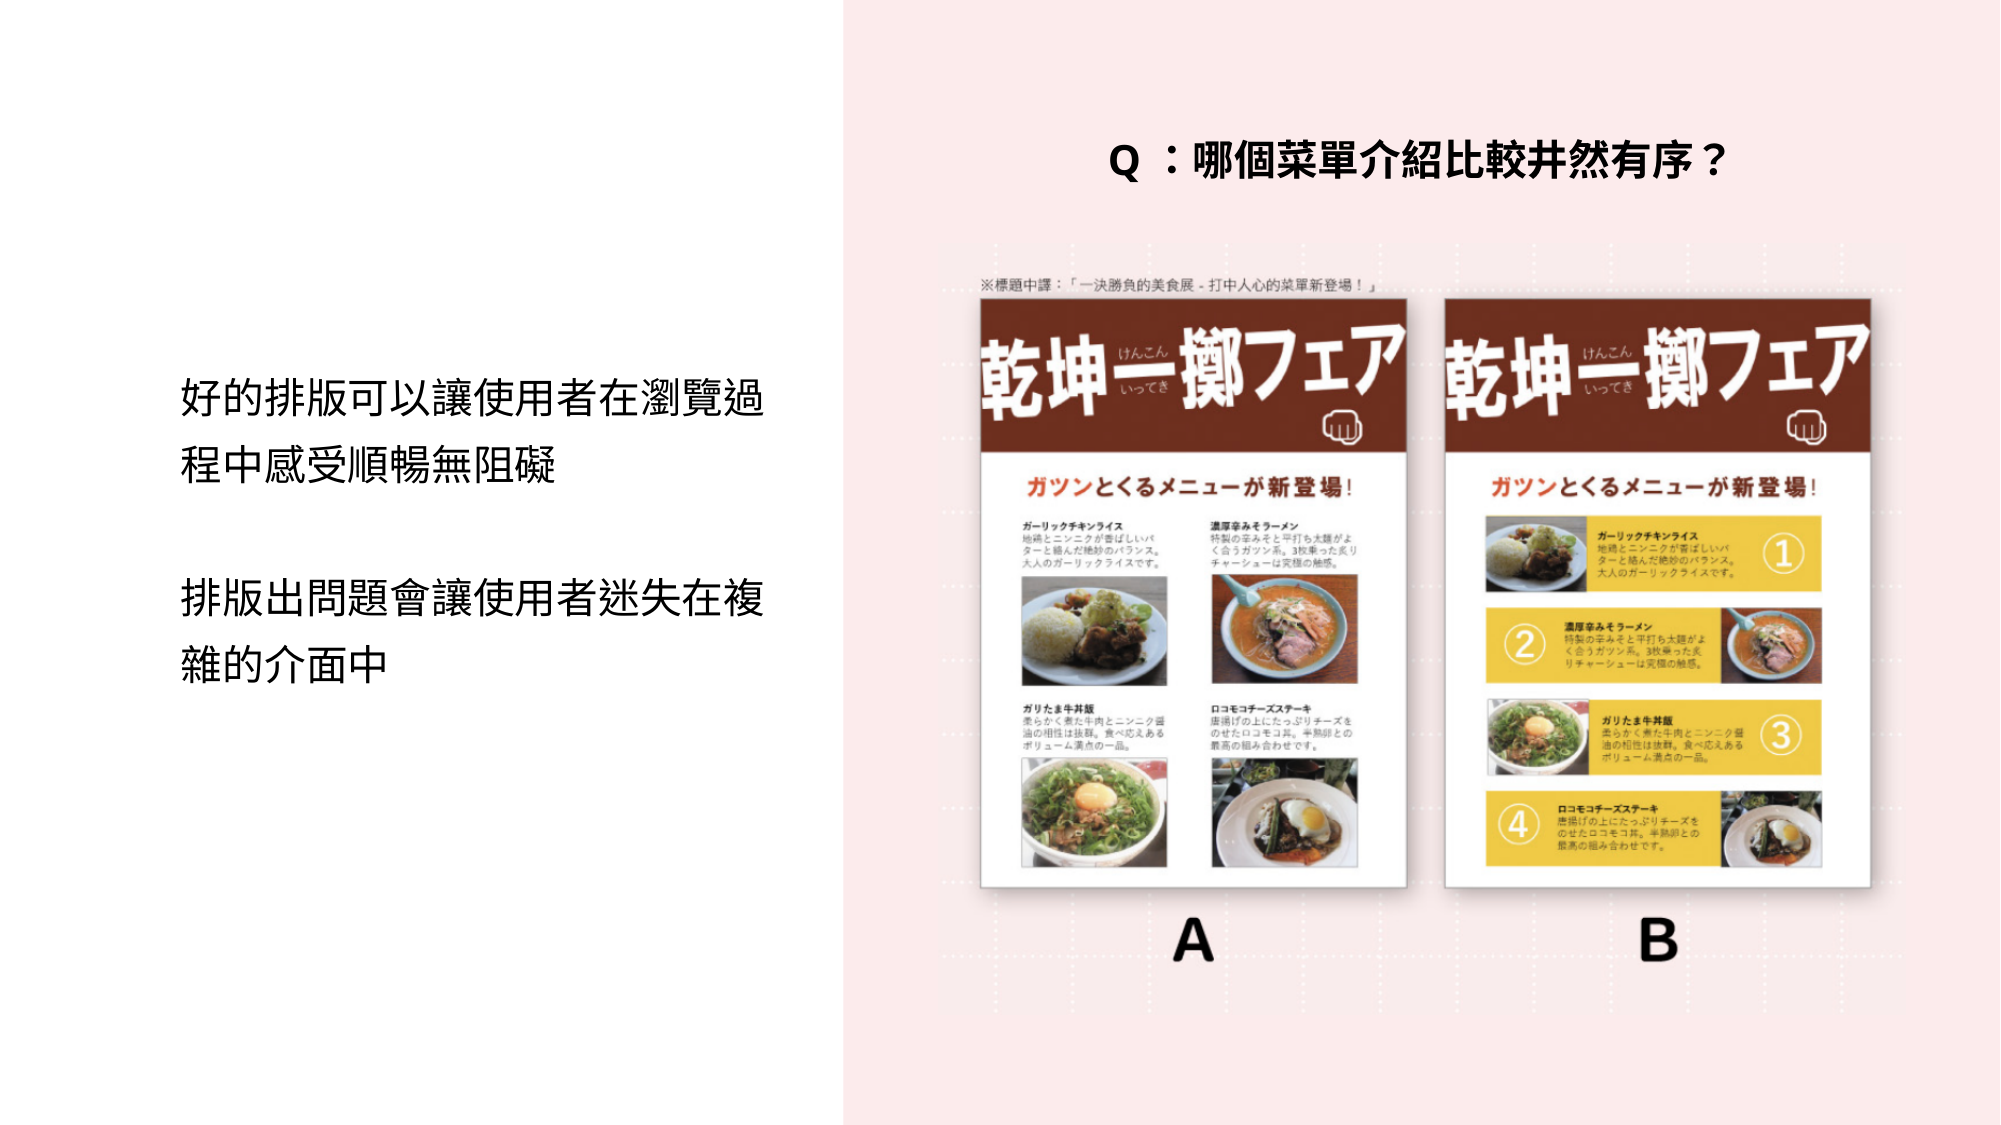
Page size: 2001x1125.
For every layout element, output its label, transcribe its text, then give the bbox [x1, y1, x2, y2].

title 好的排版可以讓使用者在瀏覽過程中感受順暢無阻礙 排版出問題會讓使用者迷失在複雜的介面中 [165, 270, 798, 774]
text_box [842, 0, 2000, 1125]
text_box Q：哪個菜單介紹比較井然有序？ [1093, 126, 1751, 192]
picture [938, 243, 1906, 1015]
